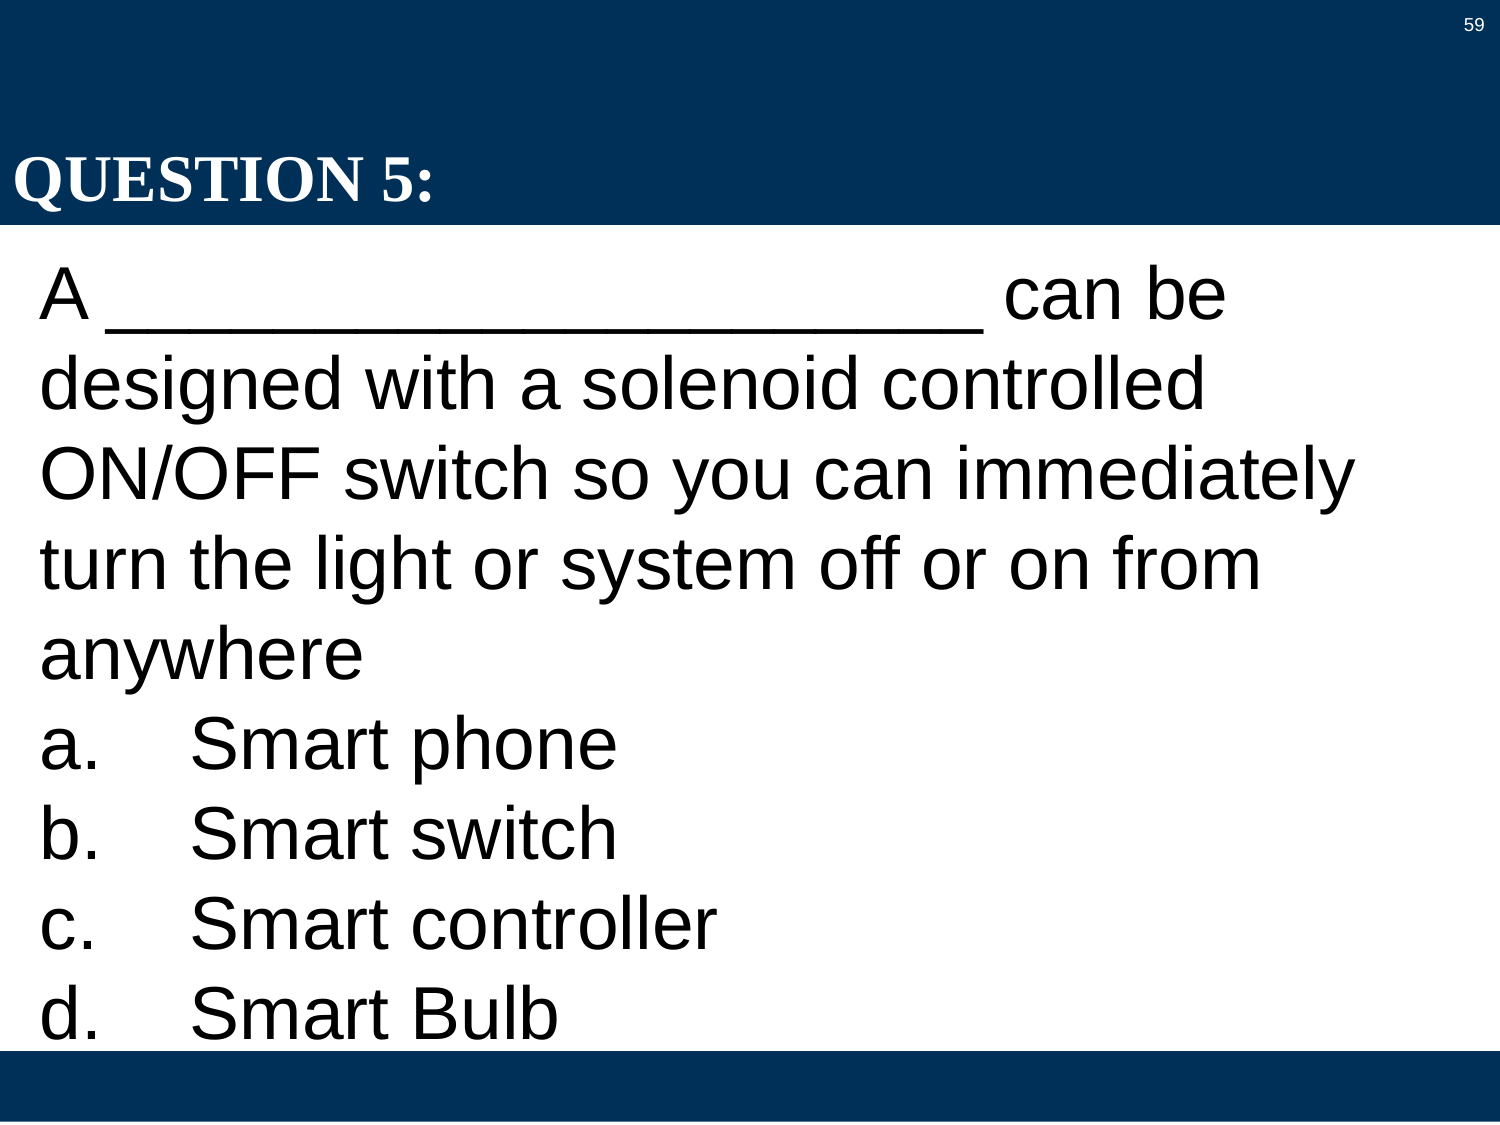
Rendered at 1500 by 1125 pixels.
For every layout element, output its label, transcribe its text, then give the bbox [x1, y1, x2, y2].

slide_number 59 [1389, 0, 1500, 49]
text_box A _____________________ can be designed with a solenoid controlled ON/OFF switch so you can immediately turn the light or system off or on from anywhere a. Smart phone b. Smart switch c. Smart controller d. Smart Bulb [24, 237, 1500, 1063]
title QUESTION 5: [12, 35, 1363, 216]
